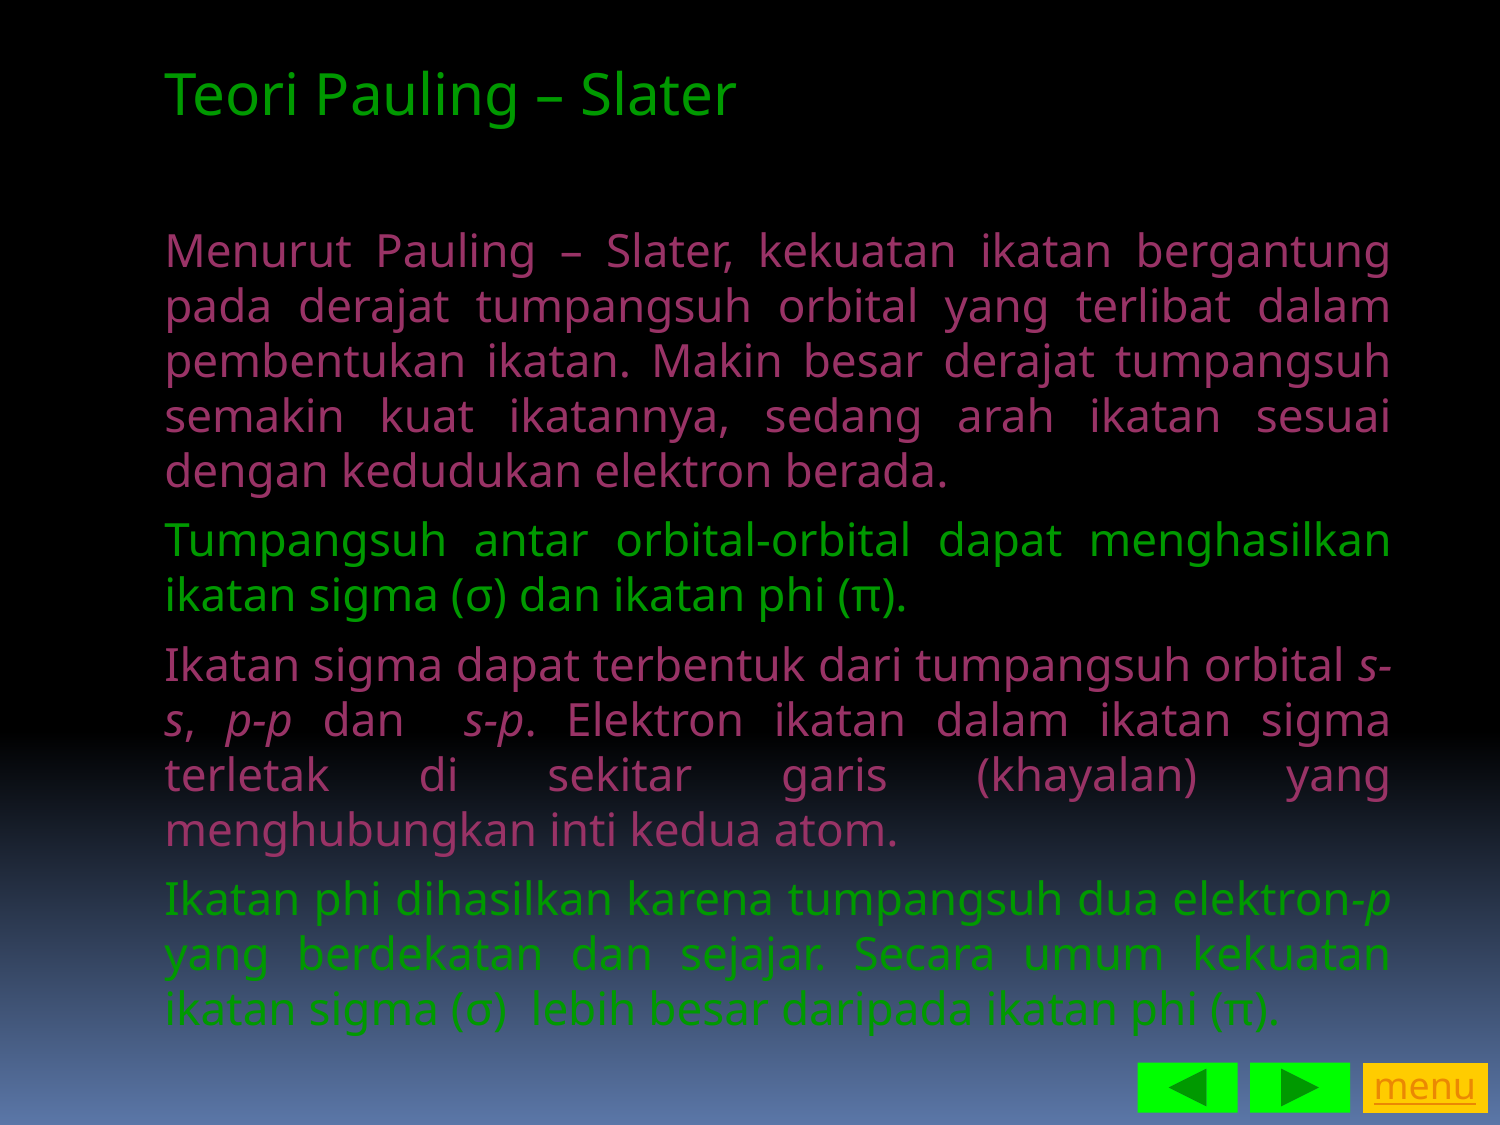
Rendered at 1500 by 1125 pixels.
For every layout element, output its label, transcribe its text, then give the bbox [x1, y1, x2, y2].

text_box [1137, 1062, 1238, 1113]
text_box [1250, 1062, 1351, 1113]
list Teori Pauling – Slater Menurut Pauling – Slater, kekuatan ikatan bergantung pada derajat tumpangsuh orbital yang terlibat dalam pembentukan ikatan. Makin besar derajat tumpangsuh semakin kuat ikatannya, sedang arah ikatan sesuai dengan kedudukan elektron berada. Tumpangsuh antar orbital-orbital dapat menghasilkan ikatan sigma (σ) dan ikatan phi (π). Ikatan sigma dapat terbentuk dari tumpangsuh orbital s-s, p-p dan s-p. Elektron ikatan dalam ikatan sigma terletak di sekitar garis (khayalan) yang menghubungkan inti kedua atom. Ikatan phi dihasilkan karena tumpangsuh dua elektron-p yang berdekatan dan sejajar. Secara umum kekuatan ikatan sigma (σ) lebih besar daripada ikatan phi (π). [82, 50, 1407, 1125]
text_box menu [1362, 1062, 1488, 1113]
